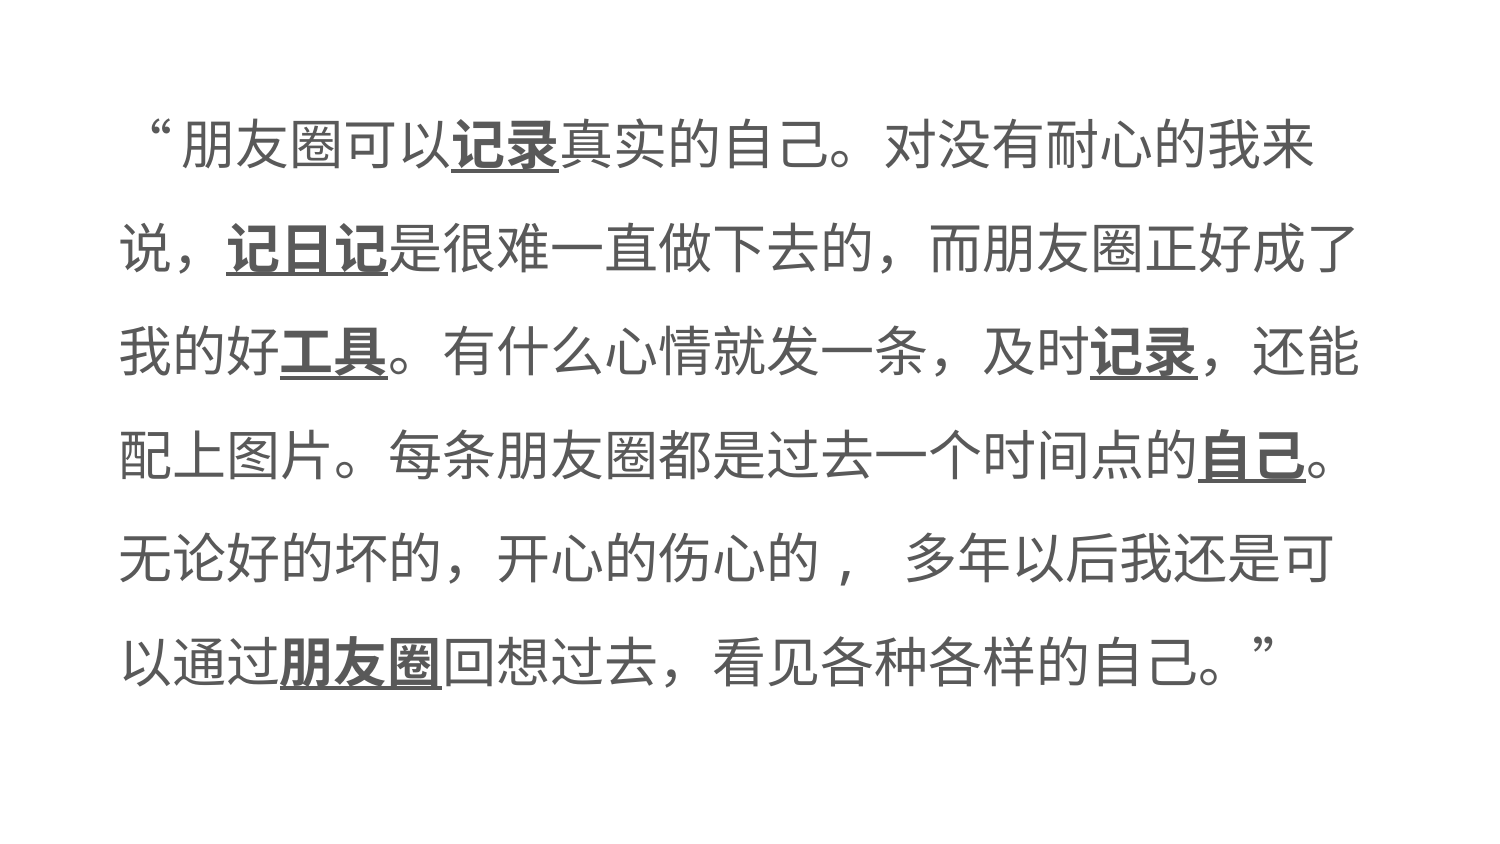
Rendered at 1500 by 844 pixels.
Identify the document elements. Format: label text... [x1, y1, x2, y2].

list “朋友圈可以记录真实的自己。对没有耐心的我来说，记日记是很难一直做下去的，而朋友圈正好成了我的好工具。有什么心情就发一条，及时记录，还能配上图片。每条朋友圈都是过去一个时间点的自己。无论好的坏的，开心的伤心的, 多年以后我还是可以通过朋友圈回想过去，看见各种各样的自己。” [103, 56, 1397, 809]
